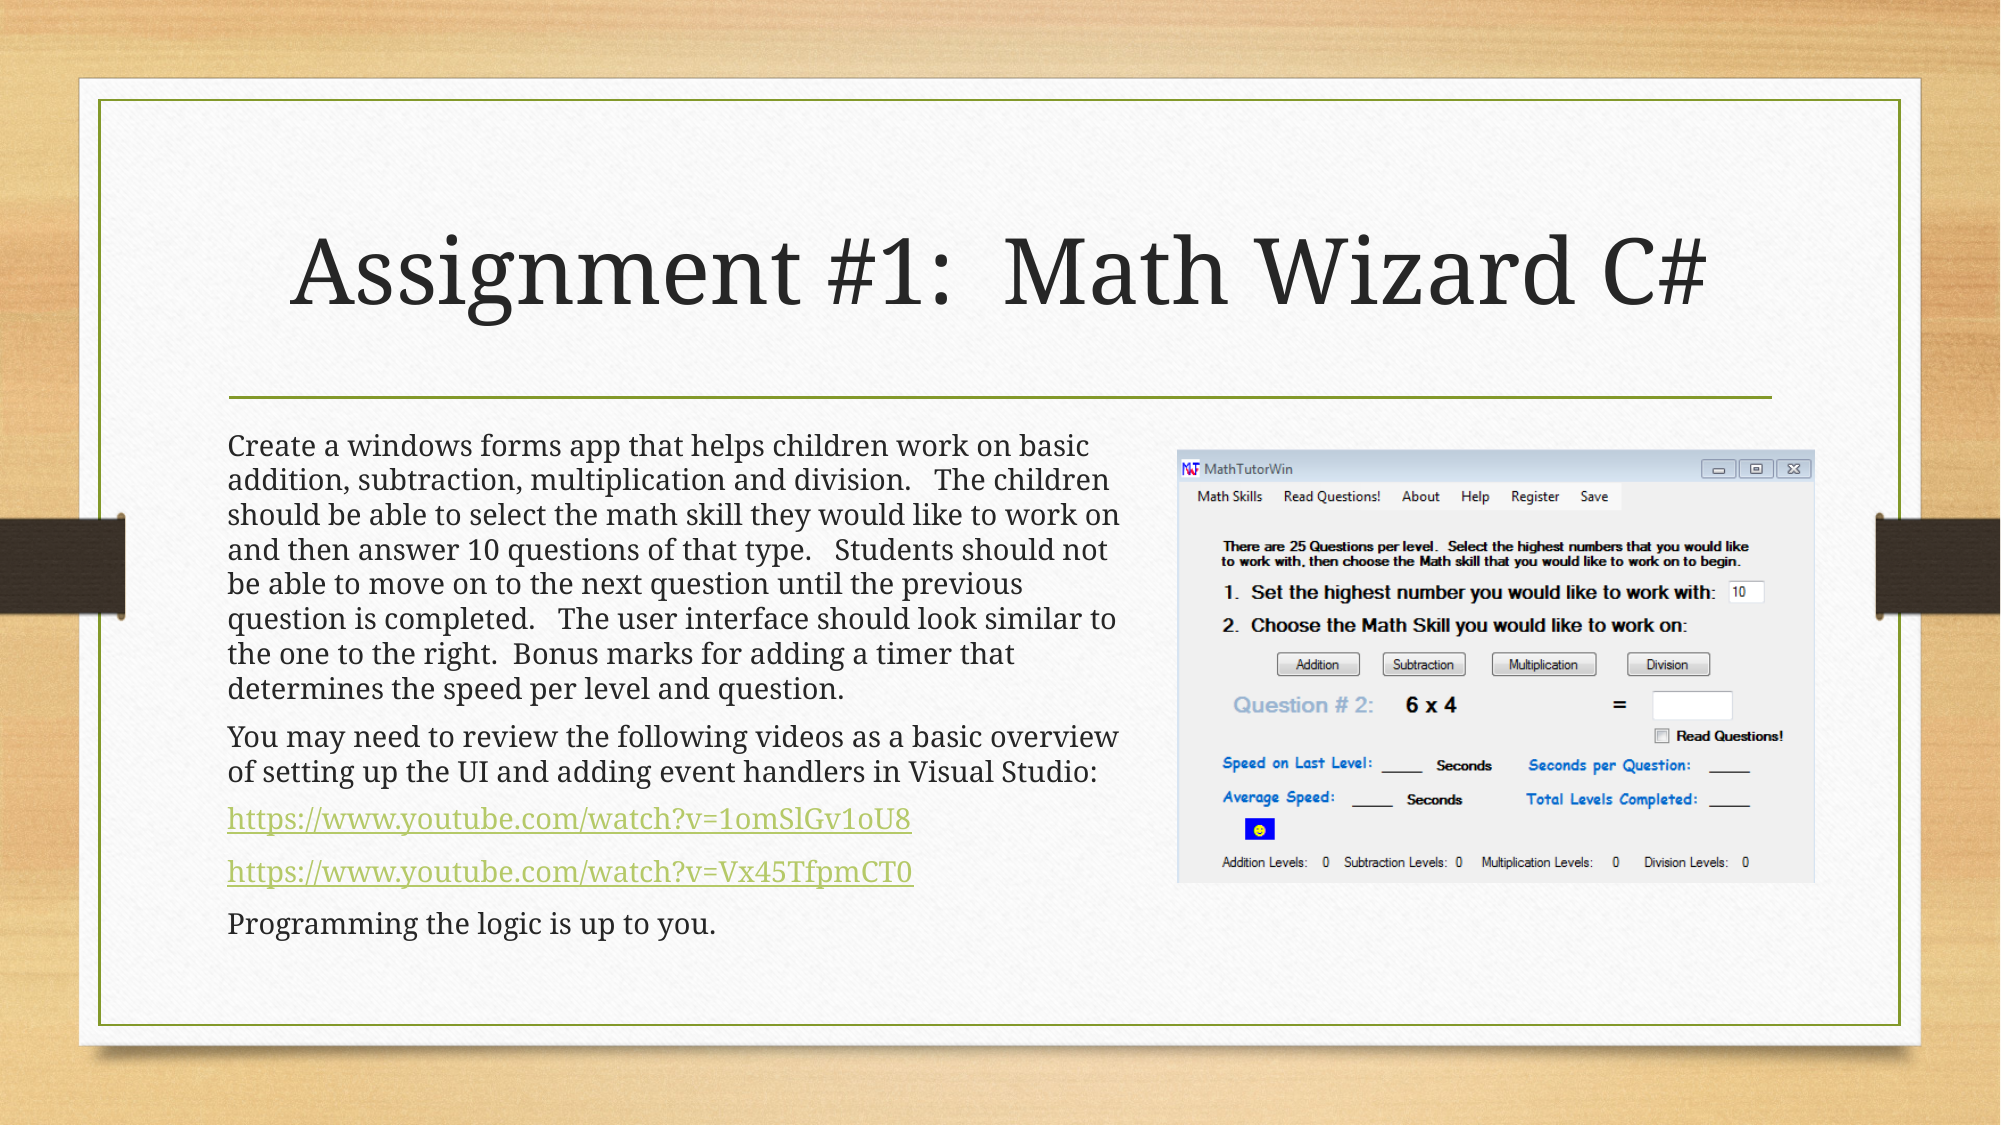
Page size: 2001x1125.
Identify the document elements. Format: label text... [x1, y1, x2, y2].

list Create a windows forms app that helps children work on basic addition, subtraction, multiplication and division. The children should be able to select the math skill they would like to work on and then answer 10 questions of that type. Students should not be able to move on to the next question until the previous question is completed. The user interface should look similar to the one to the right. Bonus marks for adding a timer that determines the speed per level and question. You may need to review the following videos as a basic overview of setting up the UI and adding event handlers in Visual Studio: https://www.youtube.com/watch?v=1omSlGv1oU8 https://www.youtube.com/watch?v=Vx45TfpmCT0 Programming the logic is up to you. [212, 419, 1144, 964]
picture [0, 0, 2001, 1125]
title Assignment #1: Math Wizard C# [212, 161, 1788, 375]
